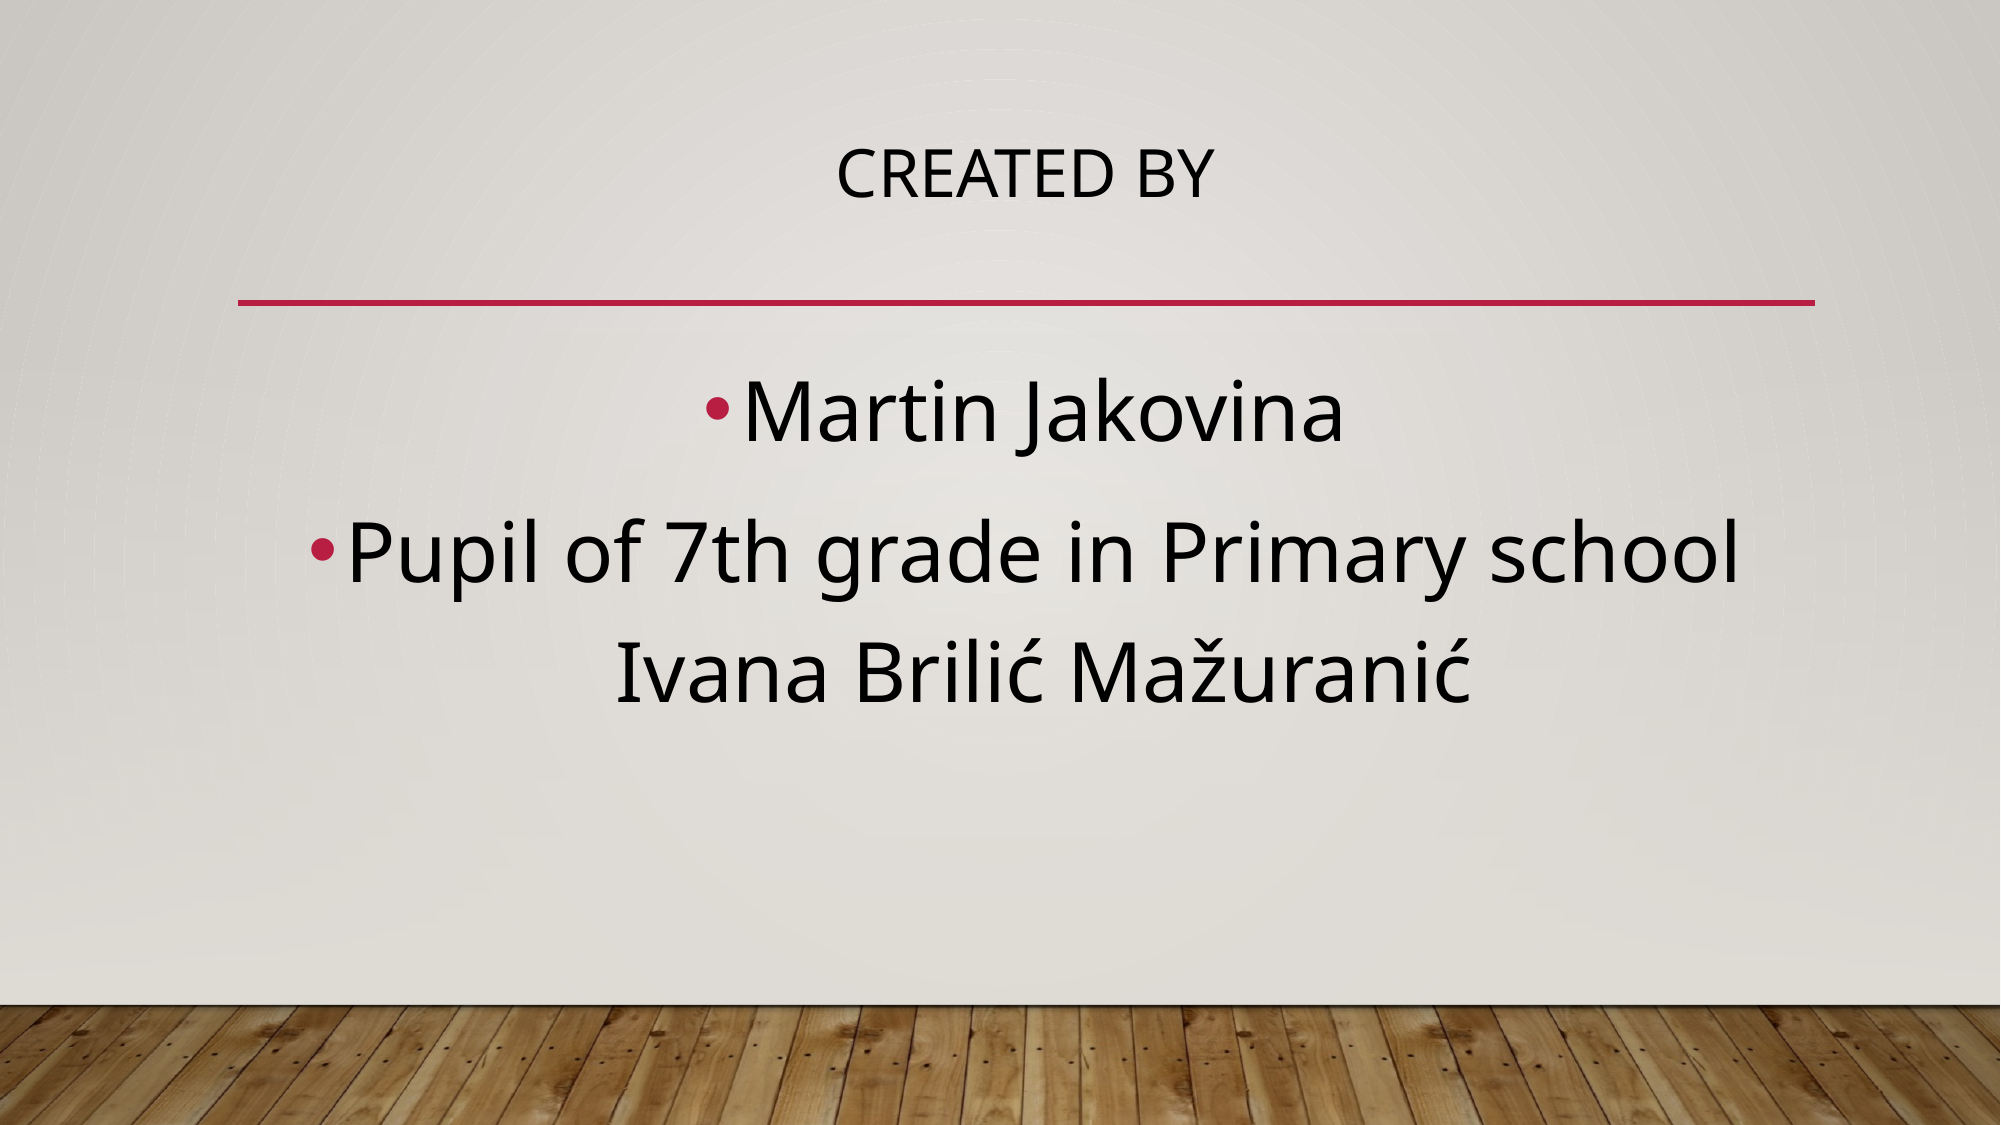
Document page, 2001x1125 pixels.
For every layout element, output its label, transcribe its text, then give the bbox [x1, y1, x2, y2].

picture [0, 1005, 2000, 1125]
title Created by [238, 131, 1814, 305]
list Martin Jakovina Pupil of 7th grade in Primary school Ivana Brilić Mažuranić [238, 330, 1814, 897]
